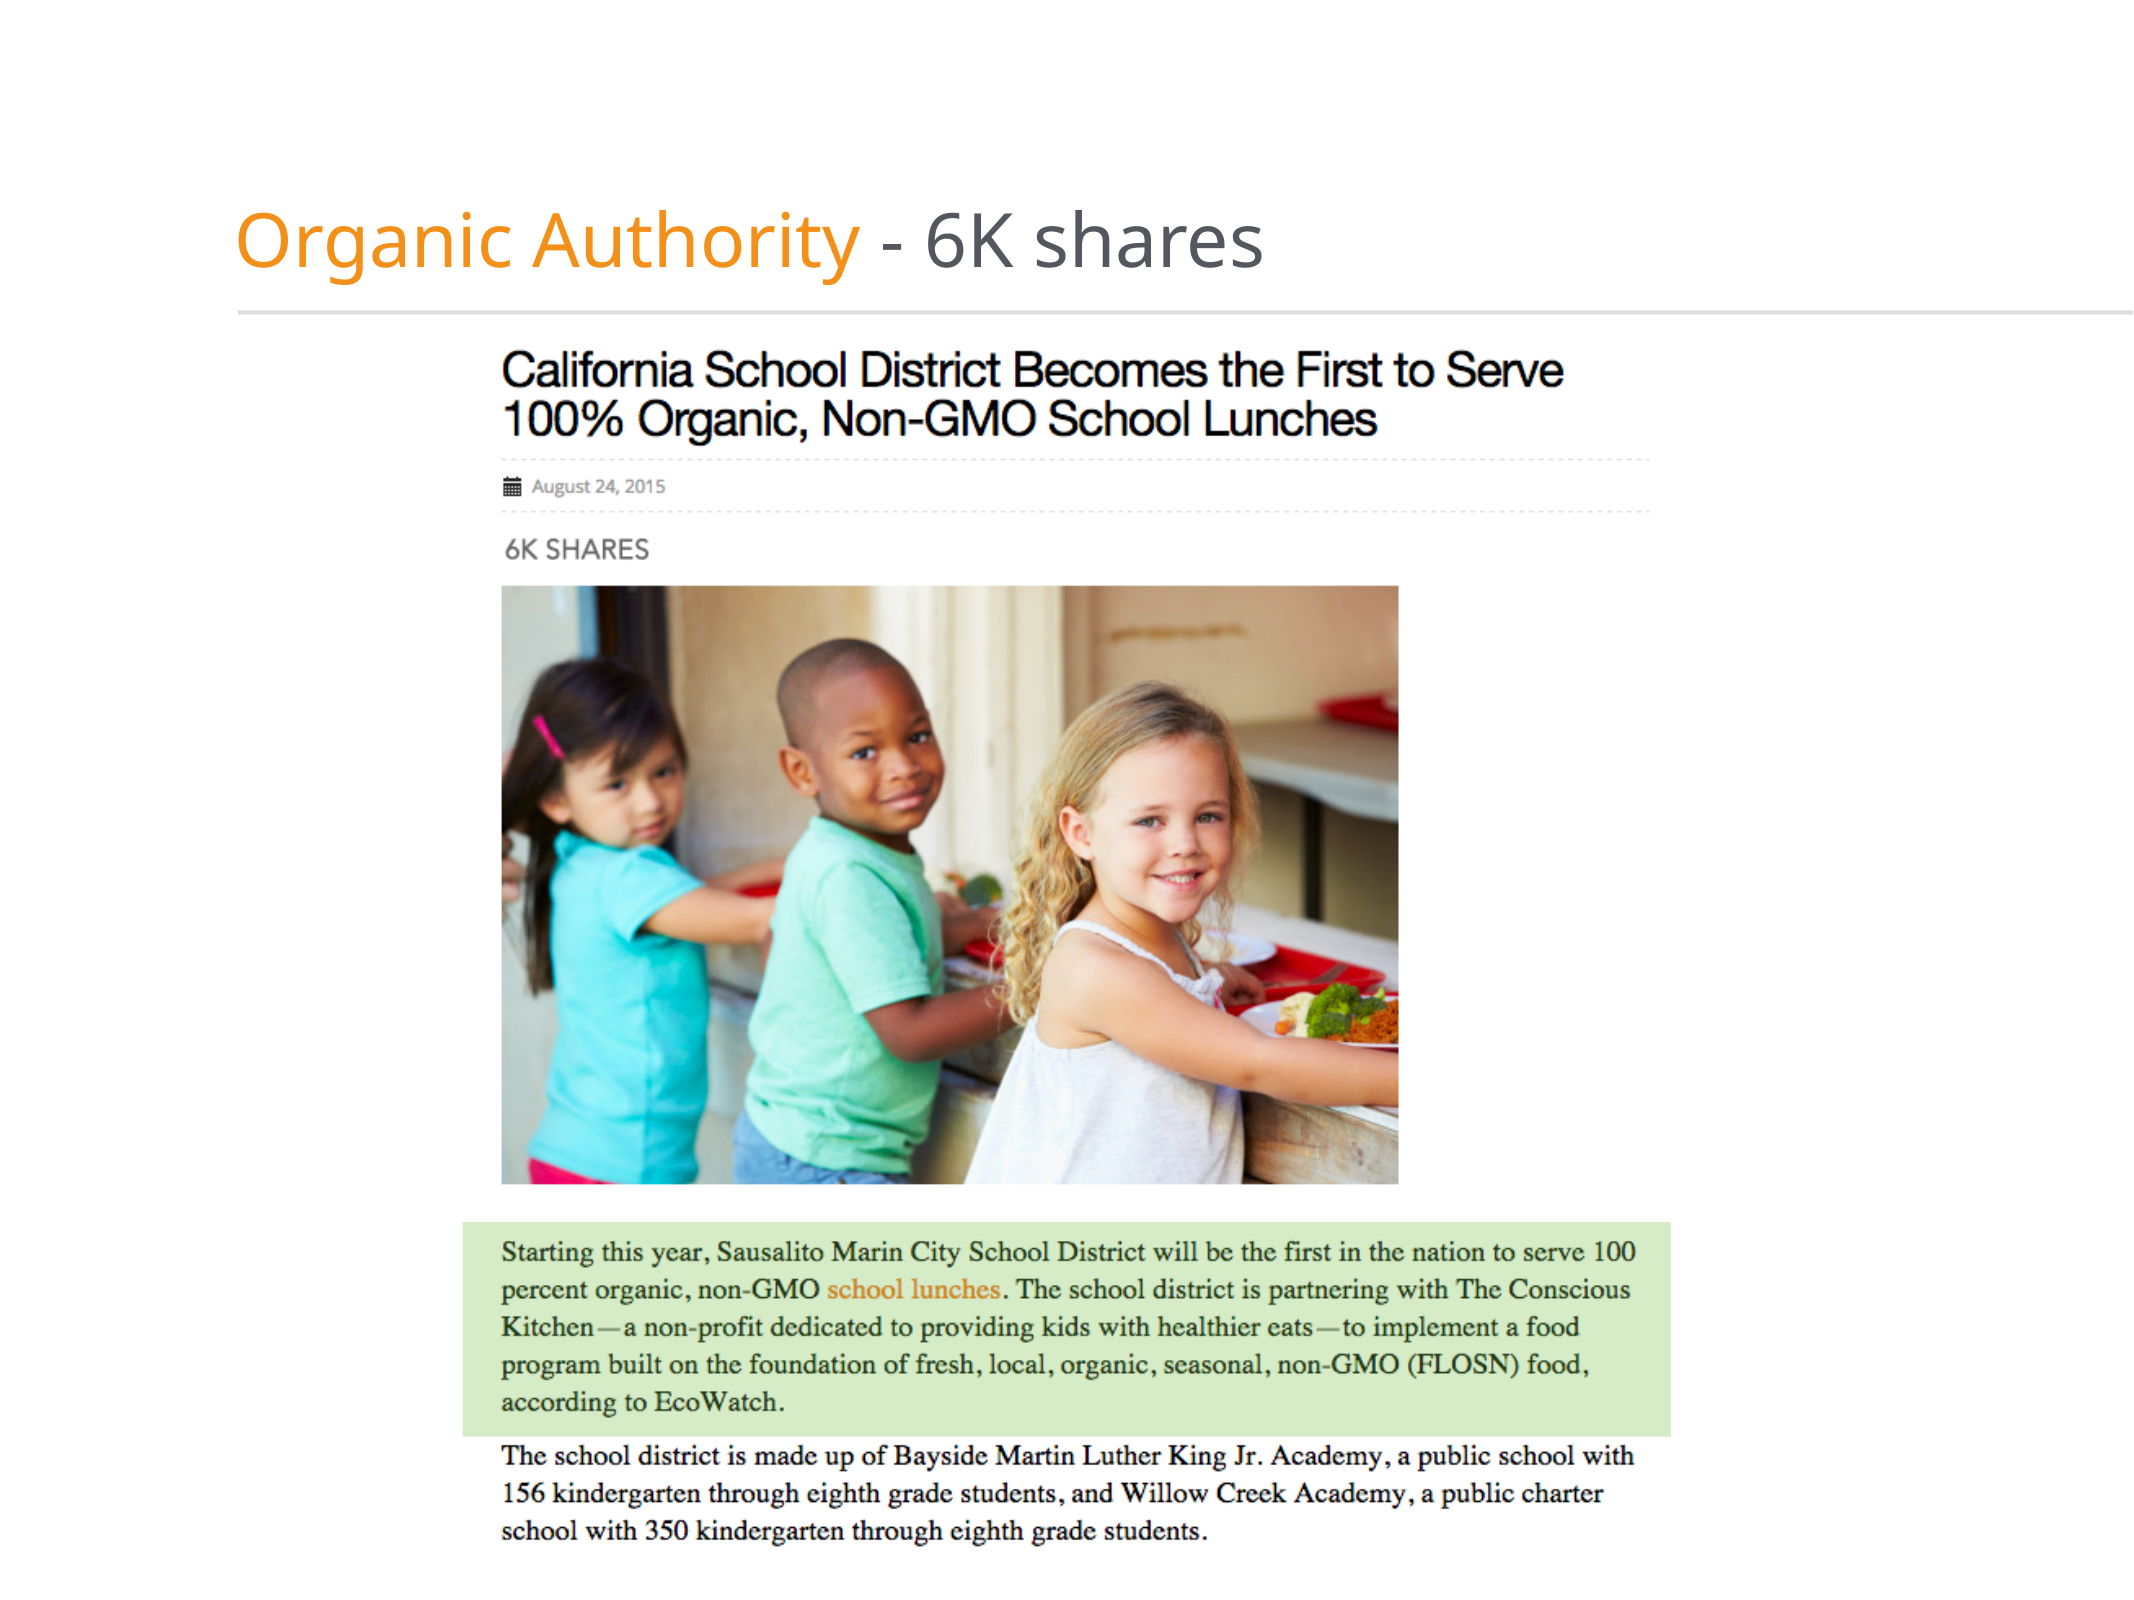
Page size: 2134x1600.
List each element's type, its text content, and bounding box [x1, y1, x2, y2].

text_box Organic Authority - 6K shares [226, 184, 1274, 291]
picture [470, 335, 1663, 1558]
text_box [462, 1222, 466, 1437]
